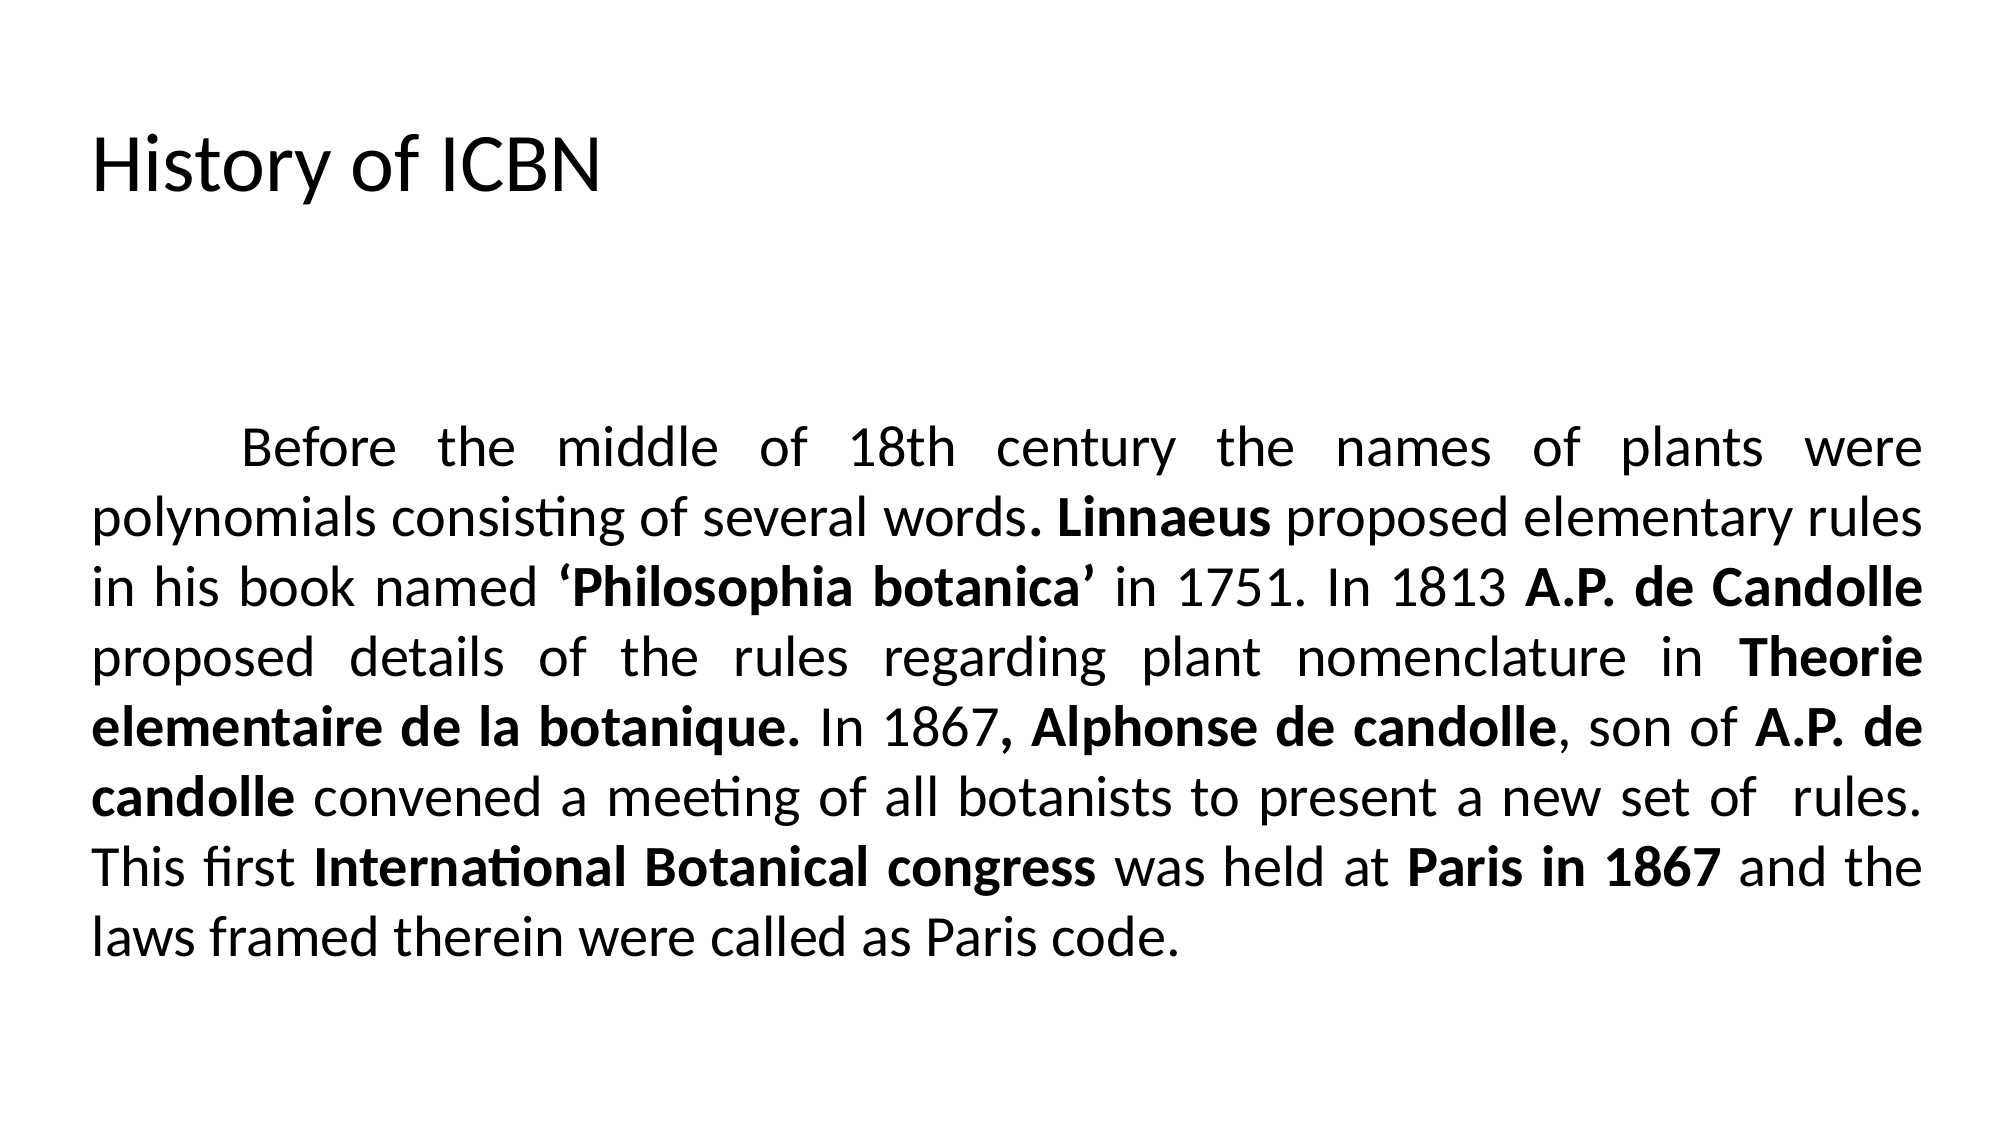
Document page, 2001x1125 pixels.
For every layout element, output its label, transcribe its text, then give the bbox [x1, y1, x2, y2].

text_box History of ICBN Before the middle of 18th century the names of plants were polynomials consisting of several words. Linnaeus proposed elementary rules in his book named ‘Philosophia botanica’ in 1751. In 1813 A.P. de Candolle proposed details of the rules regarding plant nomenclature in Theorie elementaire de la botanique. In 1867, Alphonse de candolle, son of A.P. de candolle convened a meeting of all botanists to present a new set of rules. This first International Botanical congress was held at Paris in 1867 and the laws framed therein were called as Paris code. [77, 100, 1939, 976]
